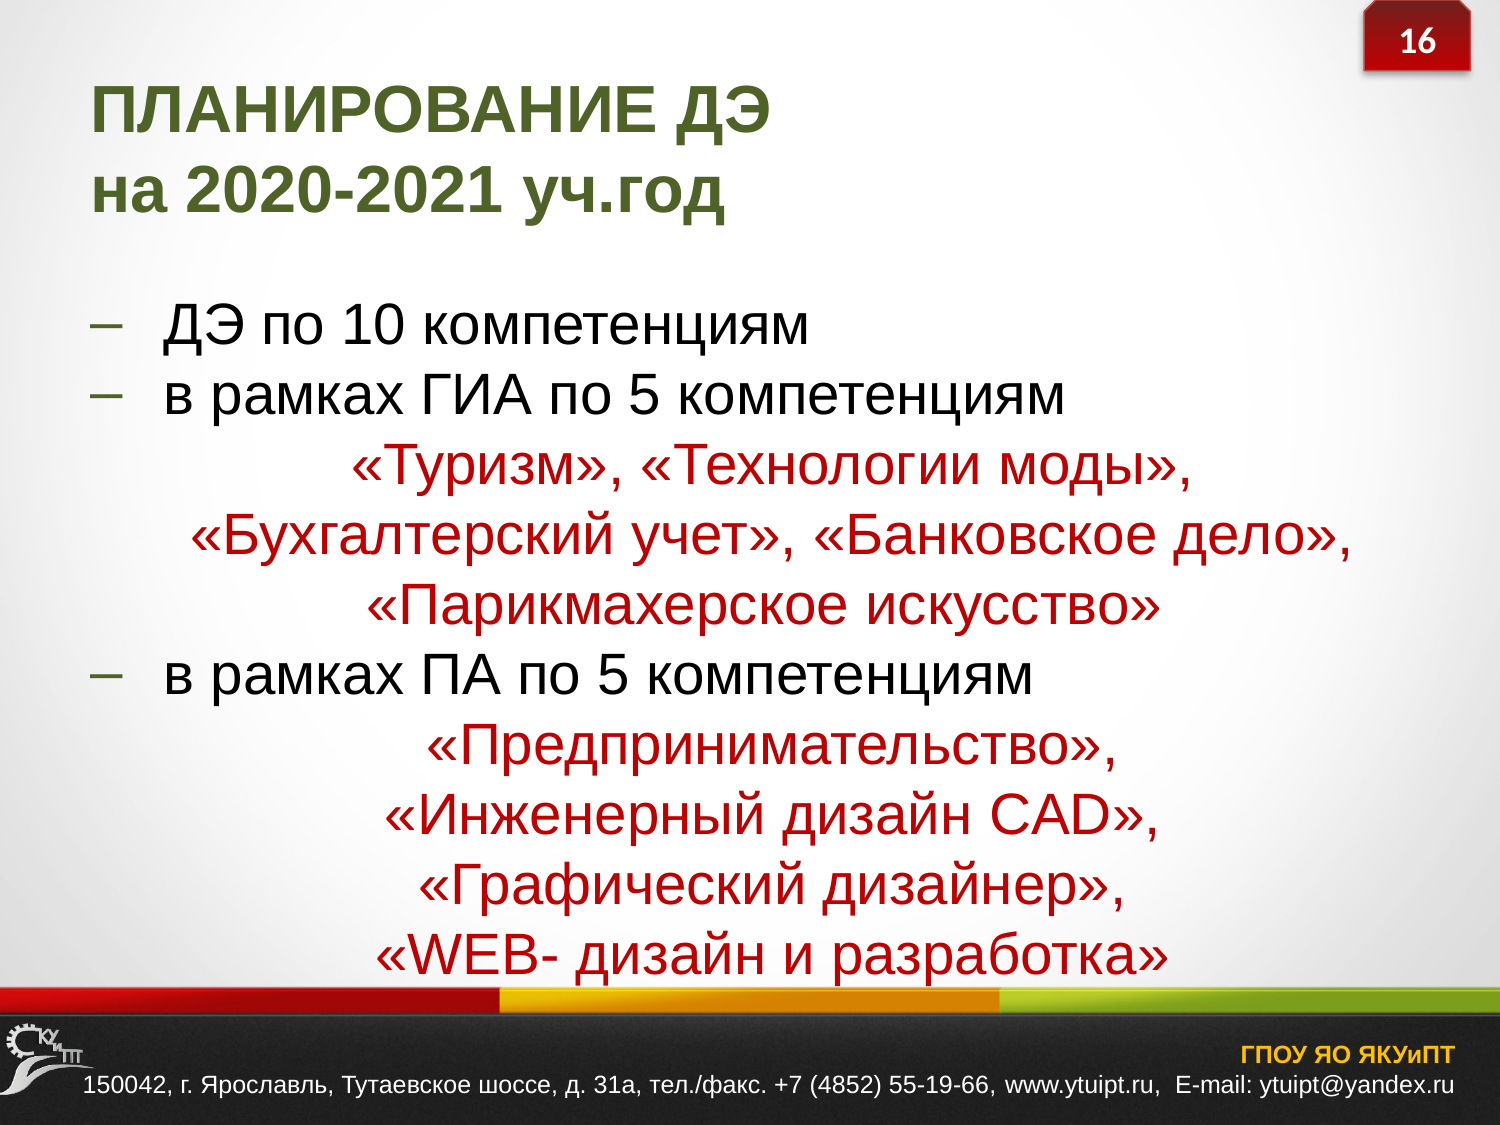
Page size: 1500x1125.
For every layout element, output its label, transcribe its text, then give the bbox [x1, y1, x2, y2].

picture [0, 0, 1500, 1125]
text_box ГПОУ ЯО ЯКУиПТ 150042, г. Ярославль, Тутаевское шоссе, д. 31а, тел./факс. +7 (4852) 55-19-66, www.ytuipt.ru, E-mail: ytuipt@yandex.ru [29, 1029, 1471, 1108]
text_box 16 [1363, 0, 1472, 71]
list ДЭ по 10 компетенциям в рамках ГИА по 5 компетенциям «Туризм», «Технологии моды», «Бухгалтерский учет», «Банковское дело», «Парикмахерское искусство» в рамках ПА по 5 компетенциям «Предпринимательство», «Инженерный дизайн CAD», «Графический дизайнер», «WEB- дизайн и разработка» [75, 278, 1471, 988]
title ПЛАНИРОВАНИЕ ДЭ на 2020-2021 уч.год [75, 35, 1471, 256]
